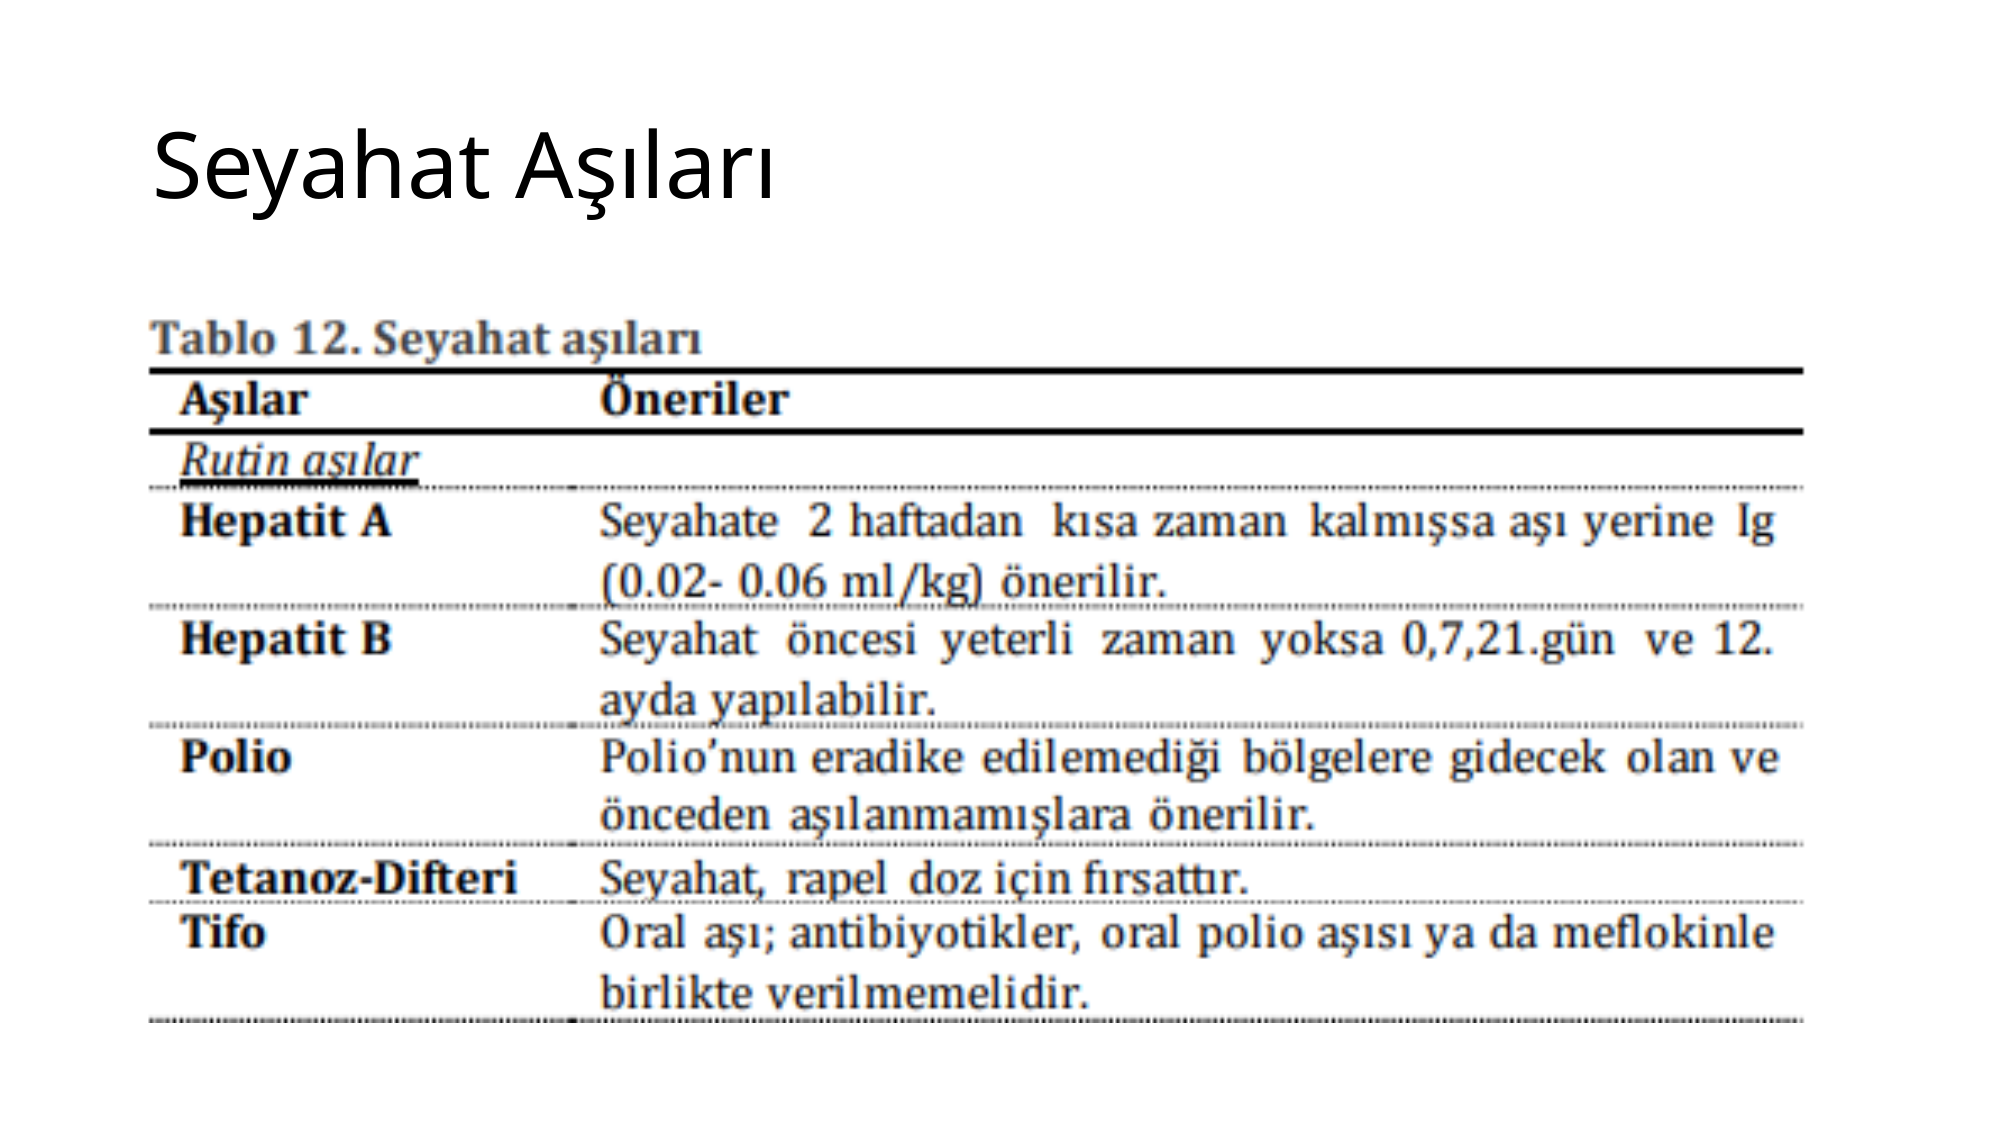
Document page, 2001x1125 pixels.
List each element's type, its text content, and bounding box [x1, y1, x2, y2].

picture [137, 308, 1818, 1023]
title Seyahat Aşıları [137, 59, 1863, 278]
